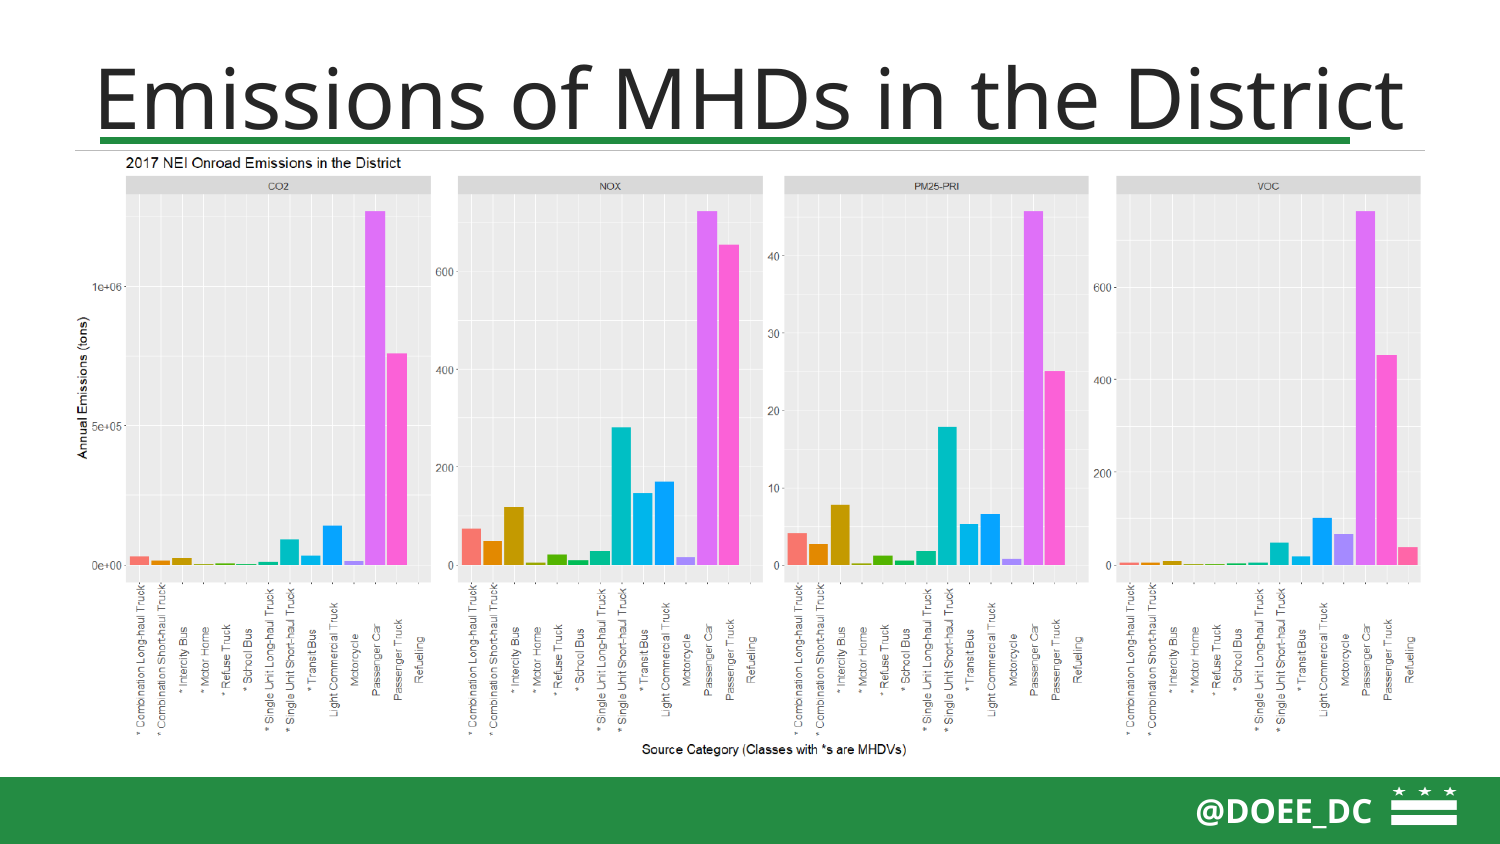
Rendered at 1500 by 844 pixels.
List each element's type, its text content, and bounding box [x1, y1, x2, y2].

picture [1387, 782, 1464, 828]
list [74, 149, 1426, 760]
title Emissions of MHDs in the District [75, 25, 1425, 149]
